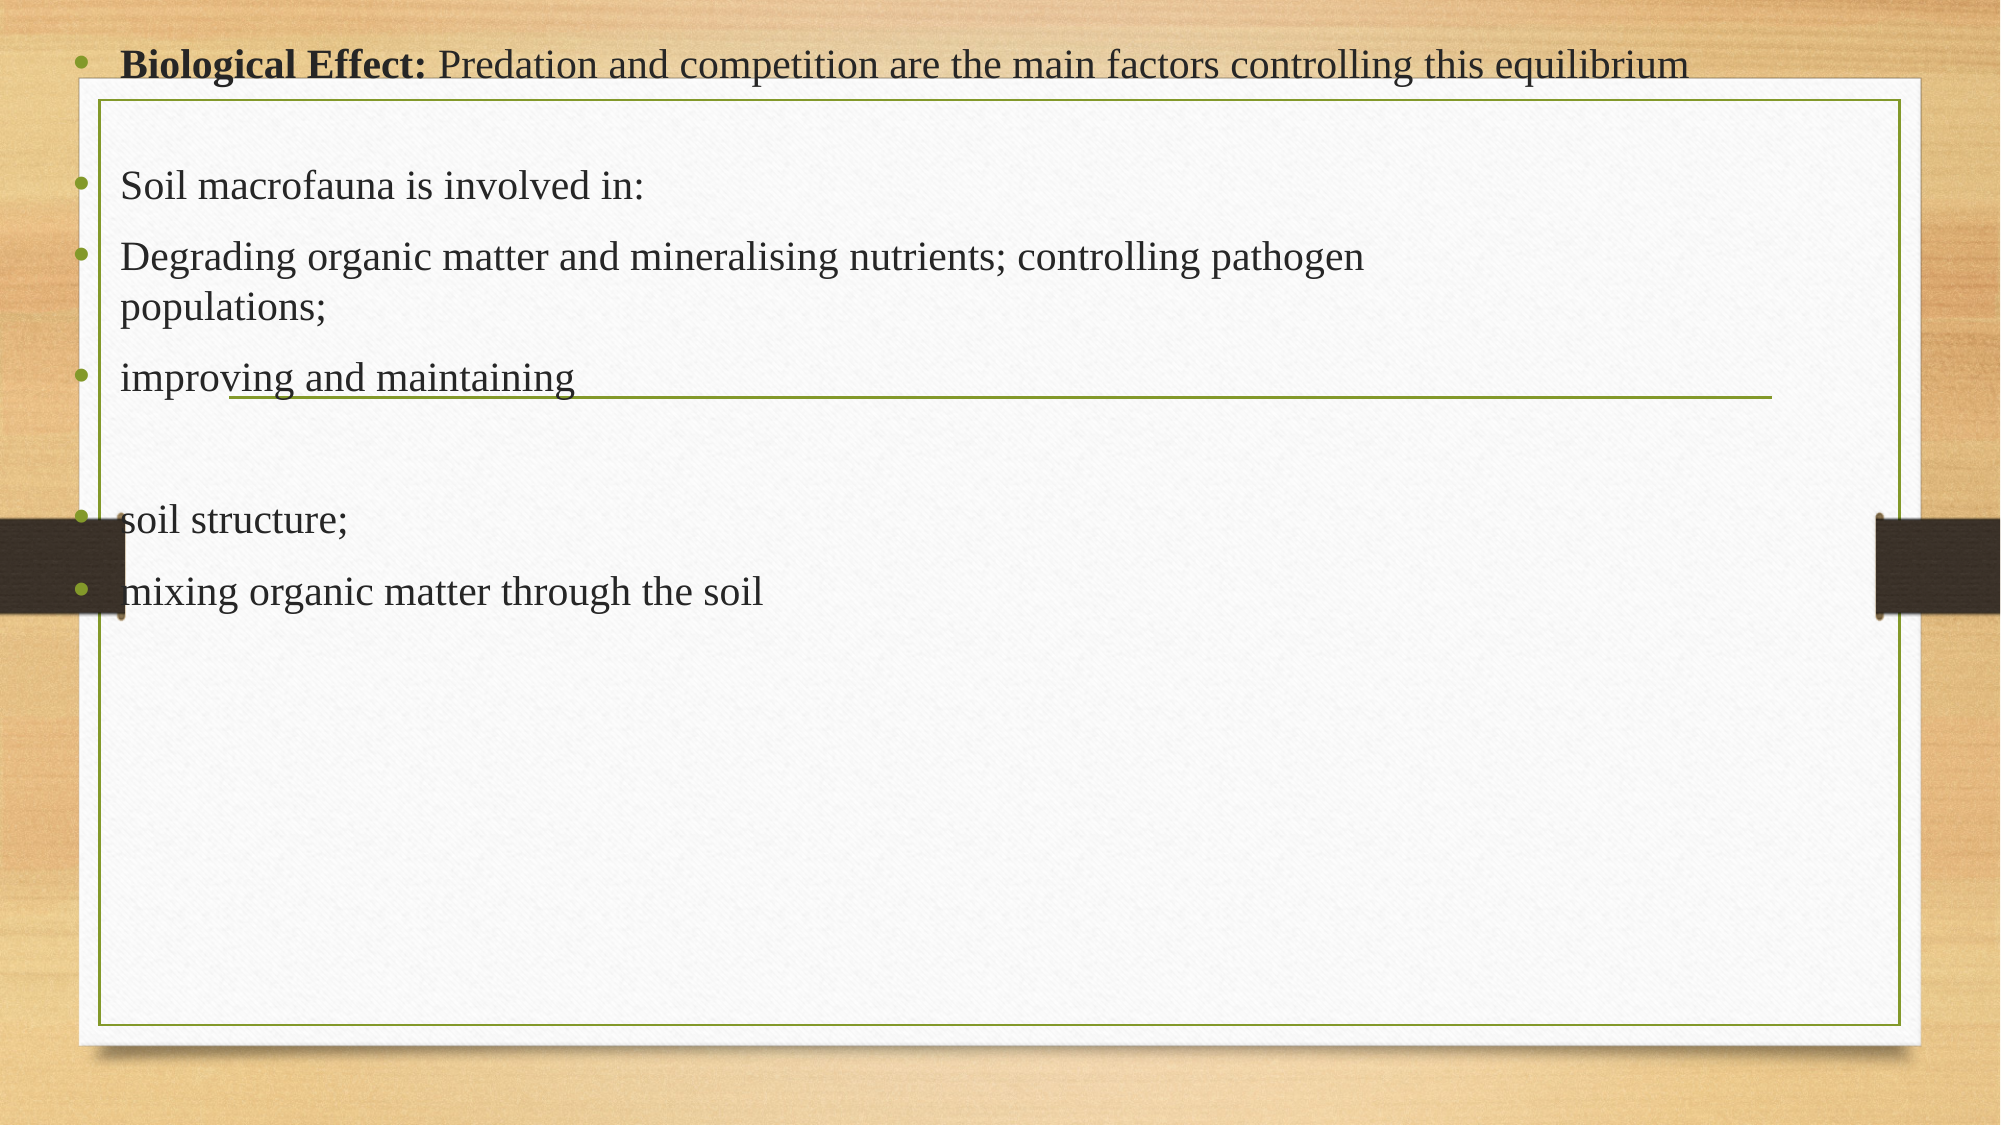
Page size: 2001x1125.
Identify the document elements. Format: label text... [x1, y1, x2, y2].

list Biological Effect: Predation and competition are the main factors controlling this equilibrium Soil macrofauna is involved in: Degrading organic matter and mineralising nutrients; controlling pathogen populations; improving and maintaining soil structure; mixing organic matter through the soil [58, 29, 1980, 1110]
picture [0, 0, 2001, 1125]
